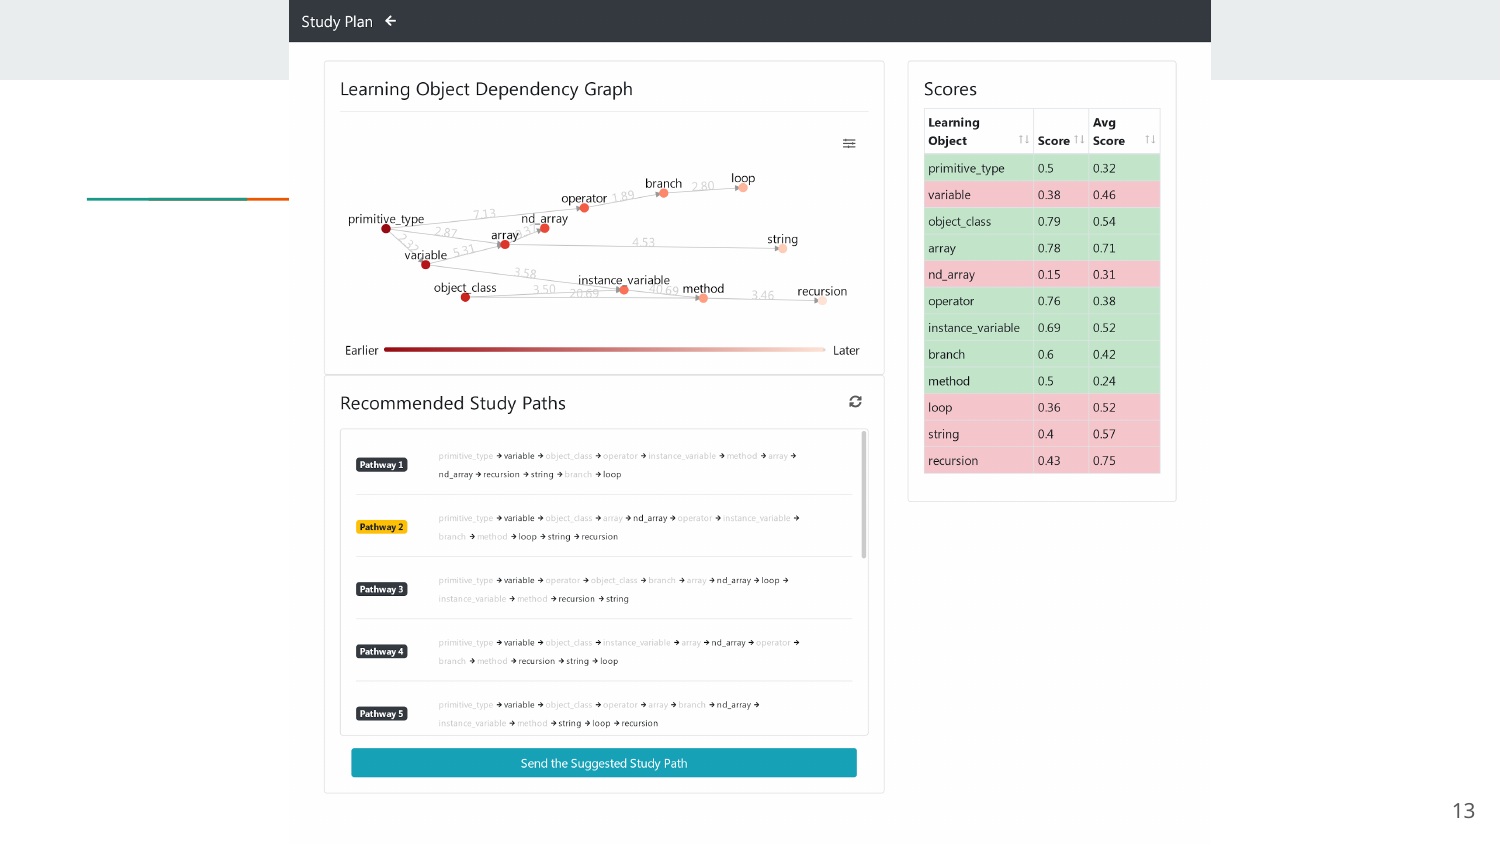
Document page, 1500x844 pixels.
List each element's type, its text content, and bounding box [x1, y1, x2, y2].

picture [289, 0, 1211, 844]
slide_number ‹#› [1400, 779, 1491, 844]
